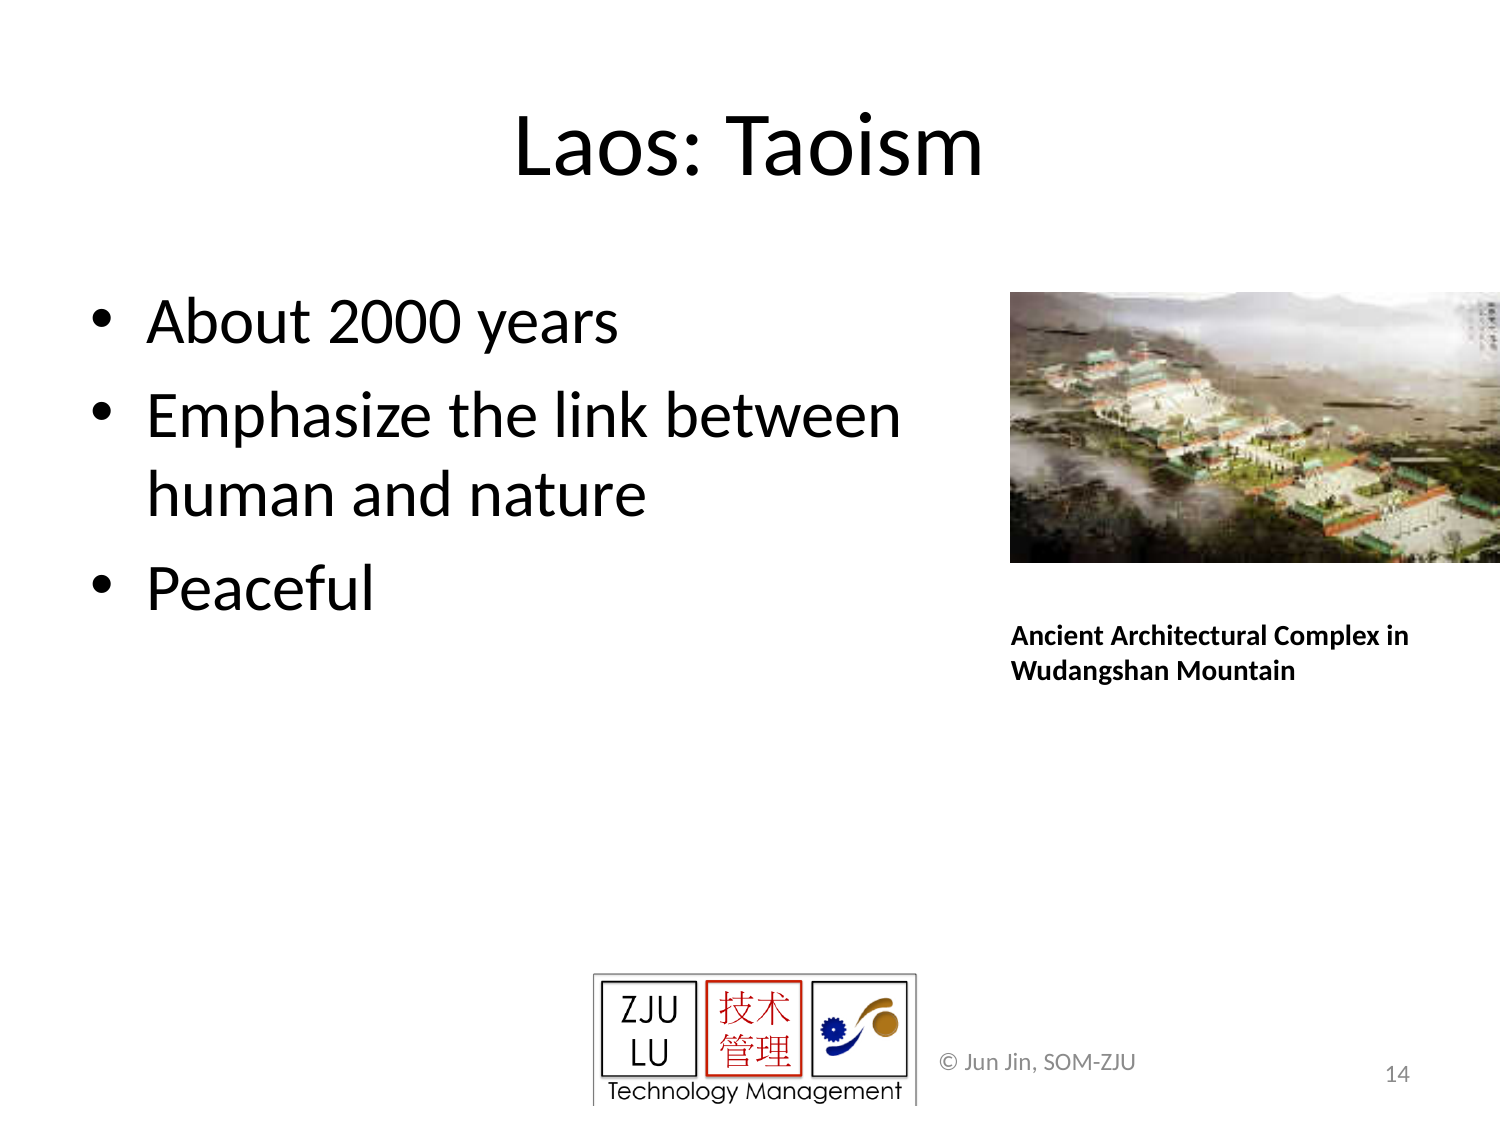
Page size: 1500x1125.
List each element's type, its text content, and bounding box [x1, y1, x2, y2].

text_box © Jun Jin, SOM-ZJU [923, 1030, 1399, 1091]
text_box Ancient Architectural Complex in Wudangshan Mountain [996, 609, 1500, 694]
list About 2000 years Emphasize the link between human and nature Peaceful [75, 269, 1032, 1005]
slide_number 14 [1074, 1042, 1425, 1103]
title Laos: Taoism [75, 45, 1425, 233]
picture [1010, 292, 1500, 563]
